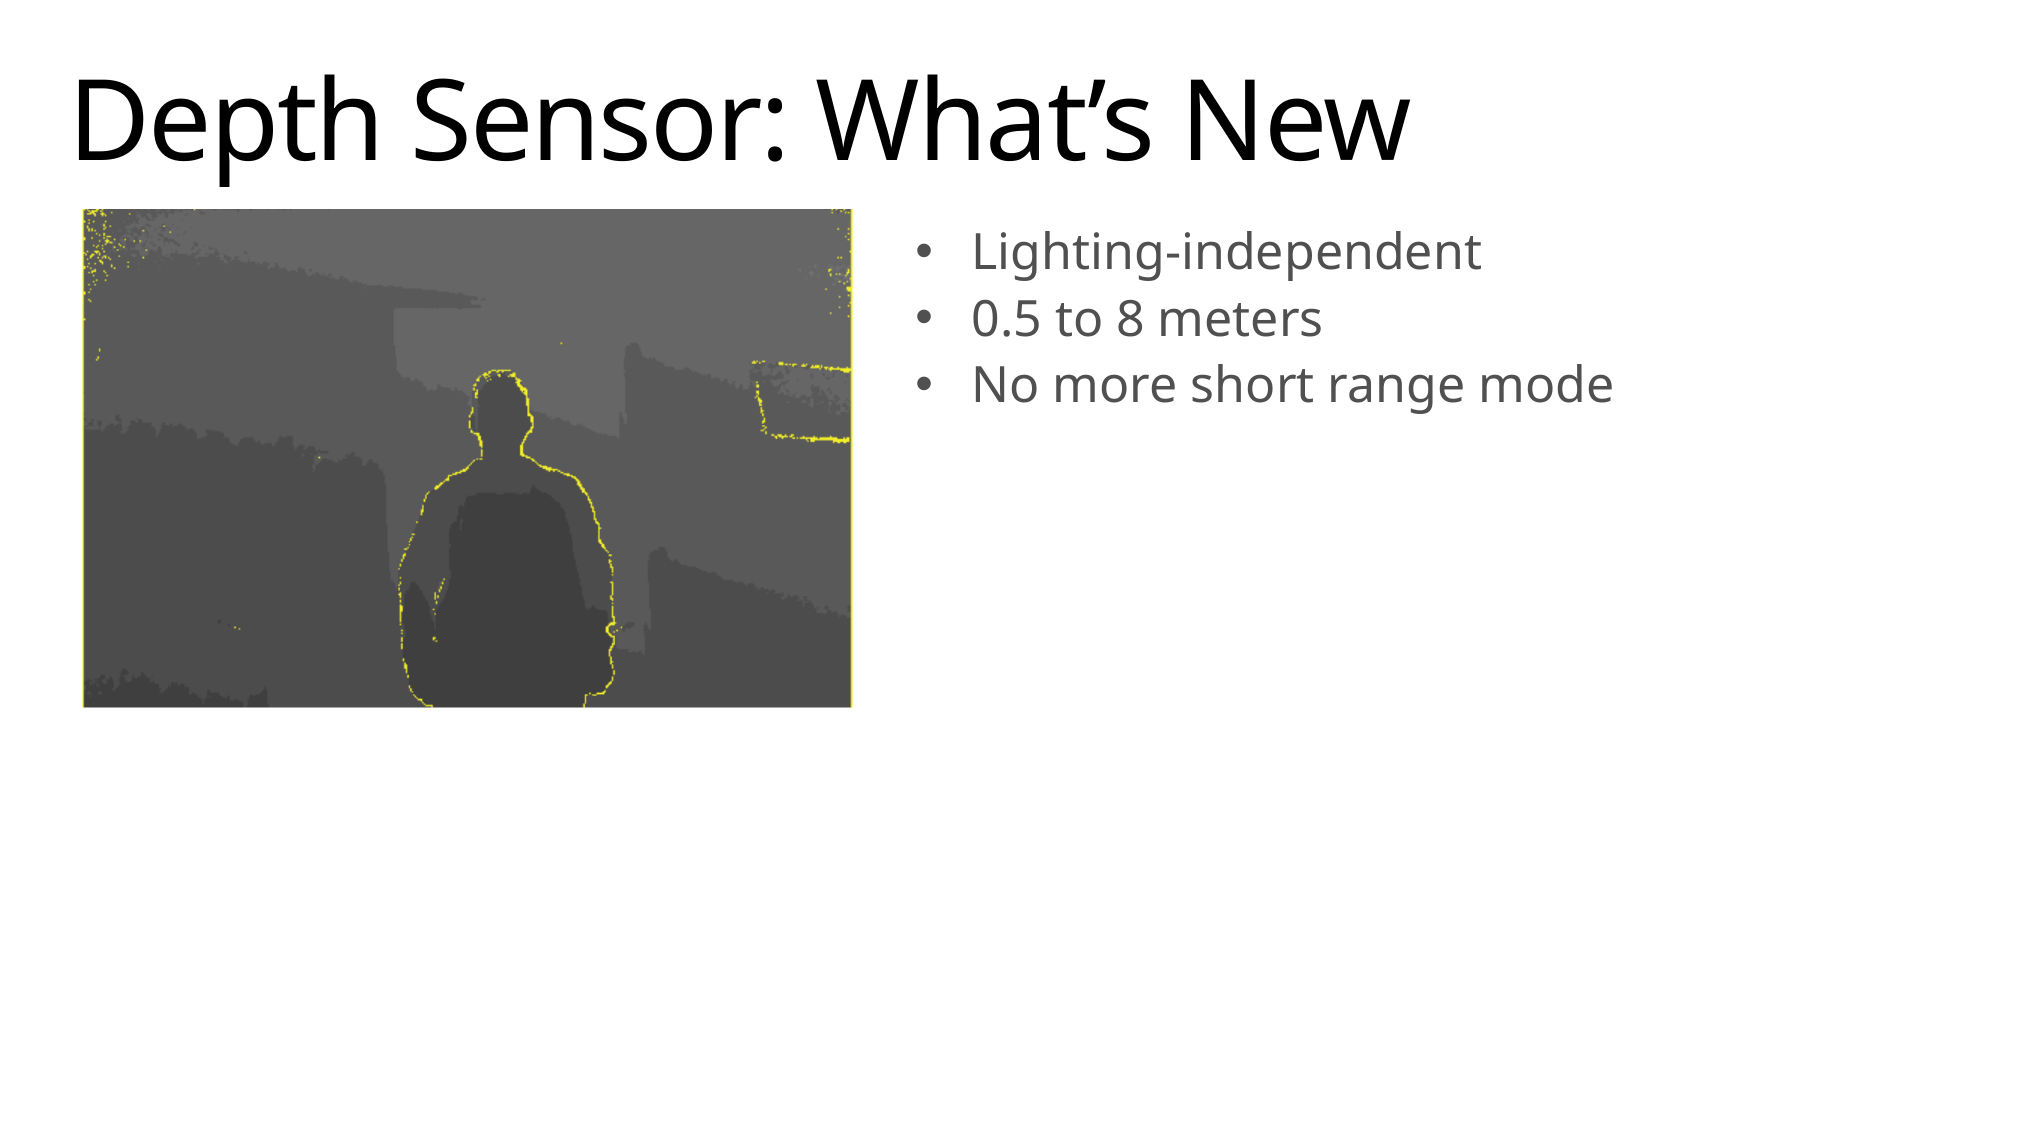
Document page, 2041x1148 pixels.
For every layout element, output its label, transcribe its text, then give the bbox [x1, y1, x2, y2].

text_box Lighting-independent 0.5 to 8 meters No more short range mode [885, 202, 1645, 438]
title Depth Sensor: What’s New [45, 48, 1996, 199]
picture [74, 202, 858, 717]
